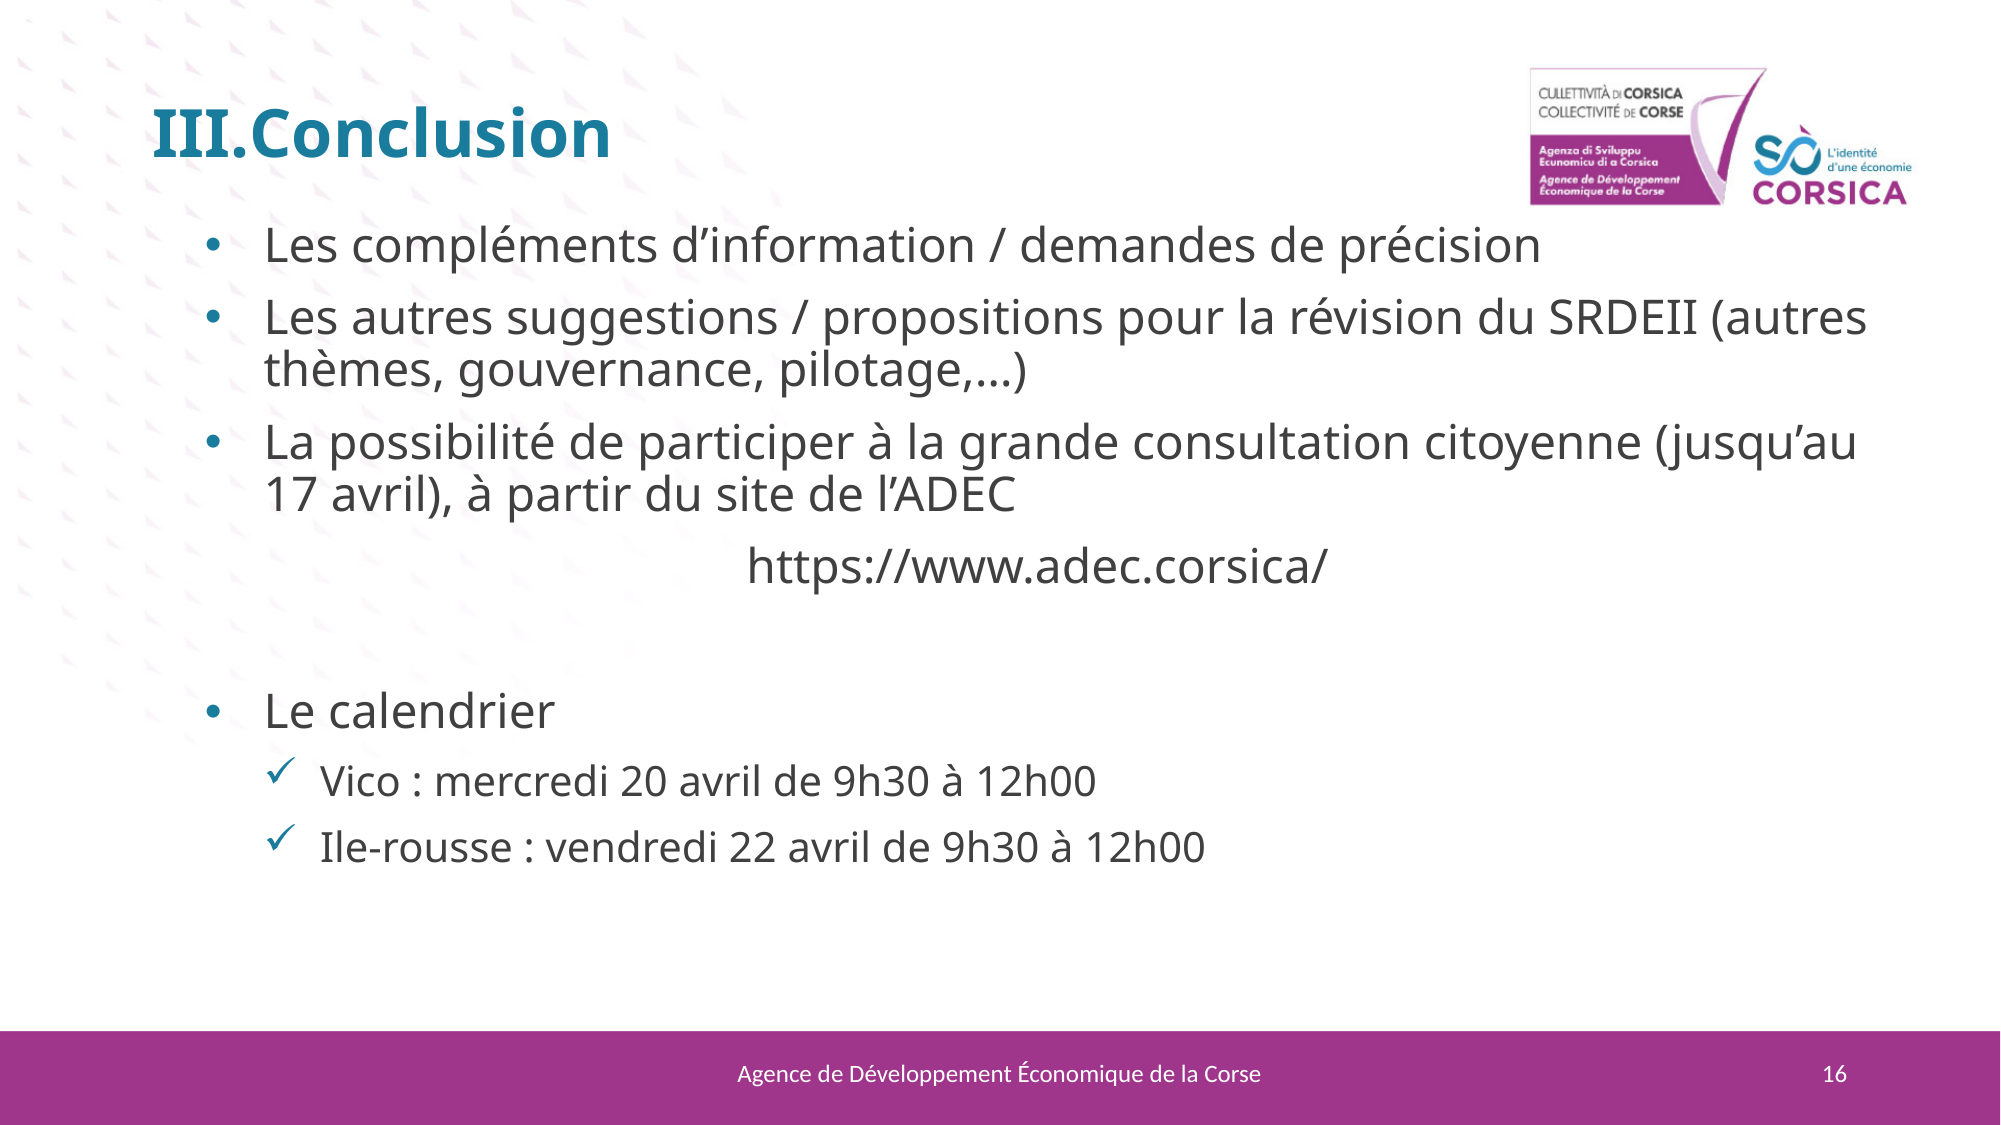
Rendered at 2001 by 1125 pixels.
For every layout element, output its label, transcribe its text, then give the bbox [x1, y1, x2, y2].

footer Agence de Développement Économique de la Corse [662, 1042, 1338, 1103]
list Les compléments d’information / demandes de précision Les autres suggestions / propositions pour la révision du SRDEII (autres thèmes, gouvernance, pilotage,…) La possibilité de participer à la grande consultation citoyenne (jusqu’au 17 avril), à partir du site de l’ADEC https://www.adec.corsica/ Le calendrier Vico : mercredi 20 avril de 9h30 à 12h00 Ile-rousse : vendredi 22 avril de 9h30 à 12h00 [160, 213, 1886, 1067]
title Conclusion [137, 26, 1515, 245]
picture [0, 0, 2001, 1125]
slide_number 16 [1412, 1042, 1863, 1103]
